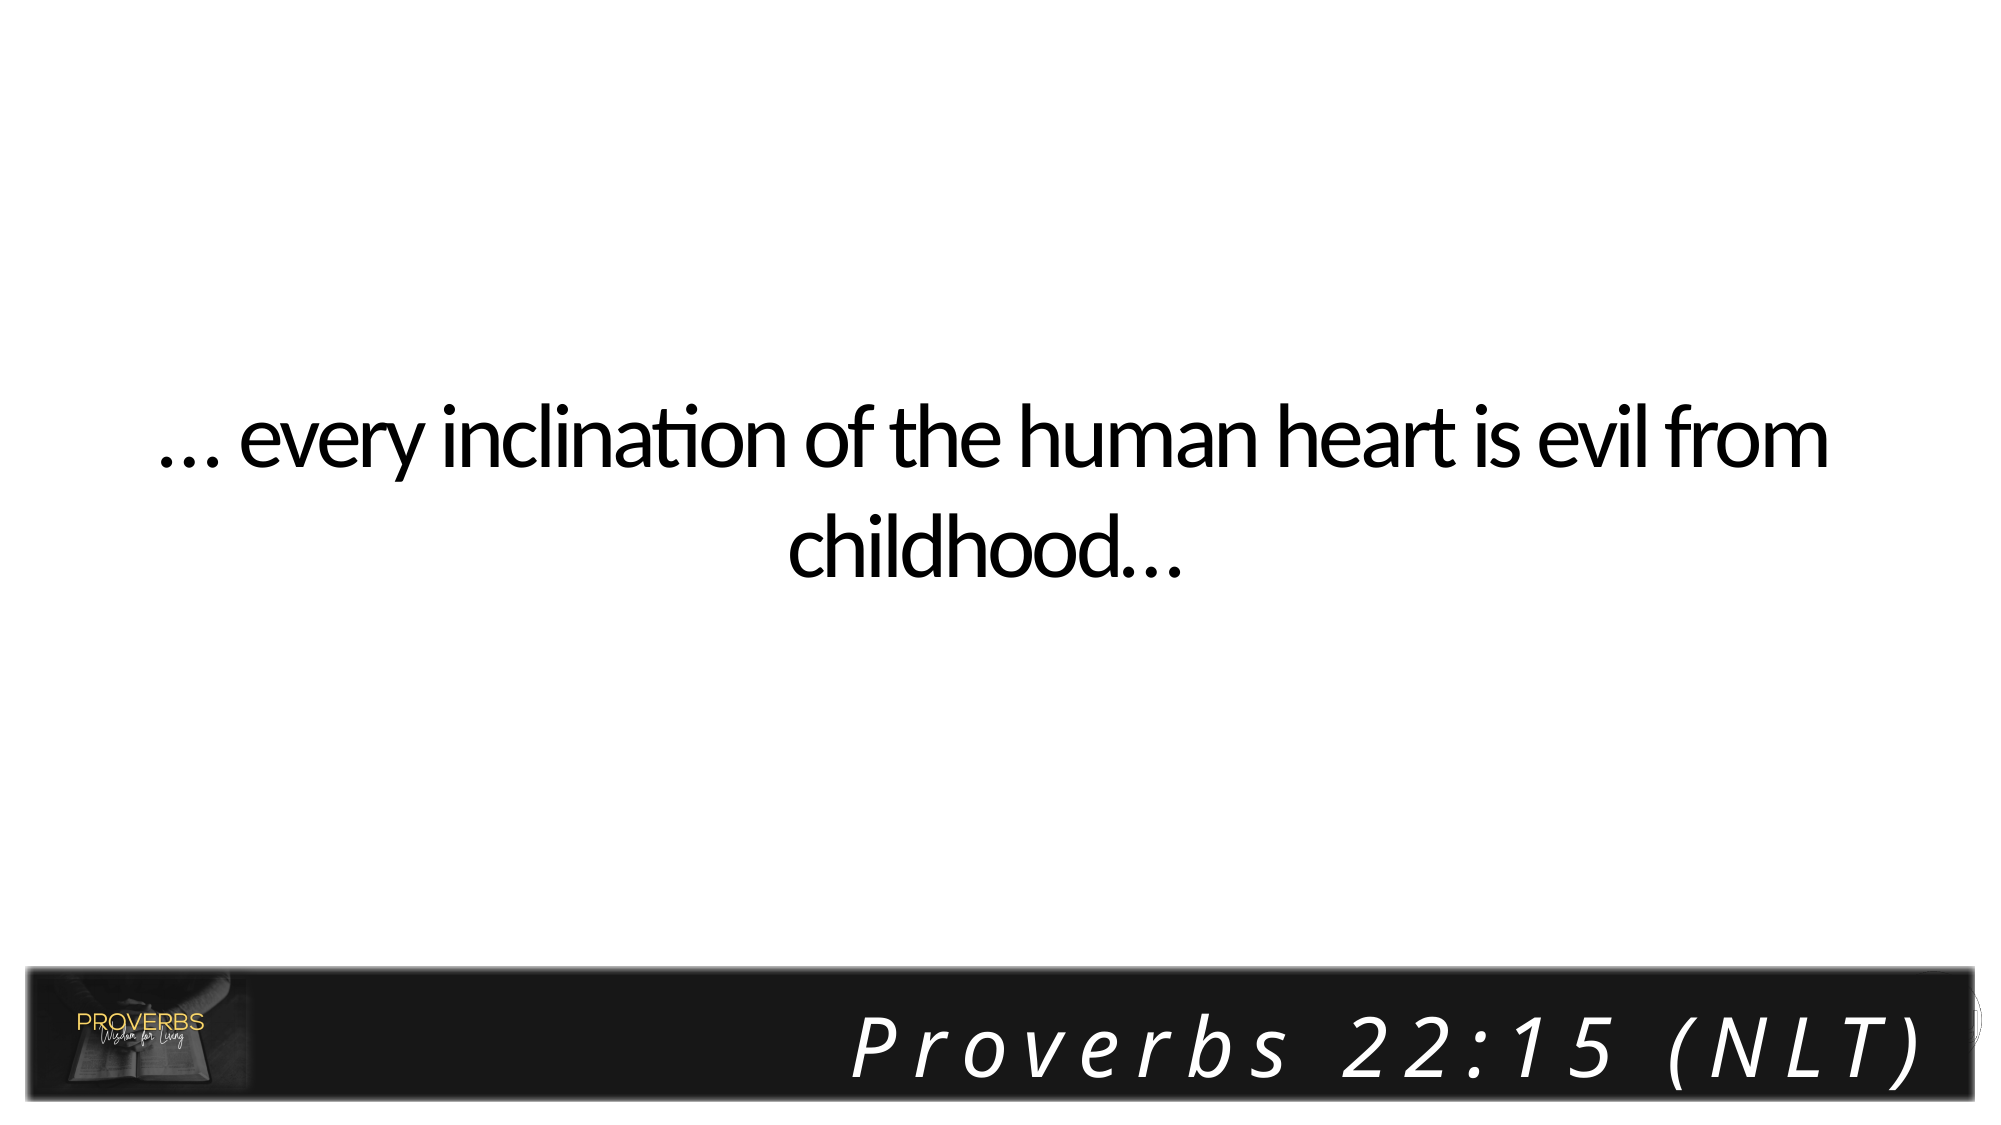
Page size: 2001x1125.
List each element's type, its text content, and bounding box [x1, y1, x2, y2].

text_box Proverbs 22:15 (NLT) [262, 977, 1968, 1096]
picture [1758, 966, 1990, 1074]
picture [25, 966, 258, 1098]
text_box … every inclination of the human heart is evil from childhood… [68, 51, 1919, 920]
